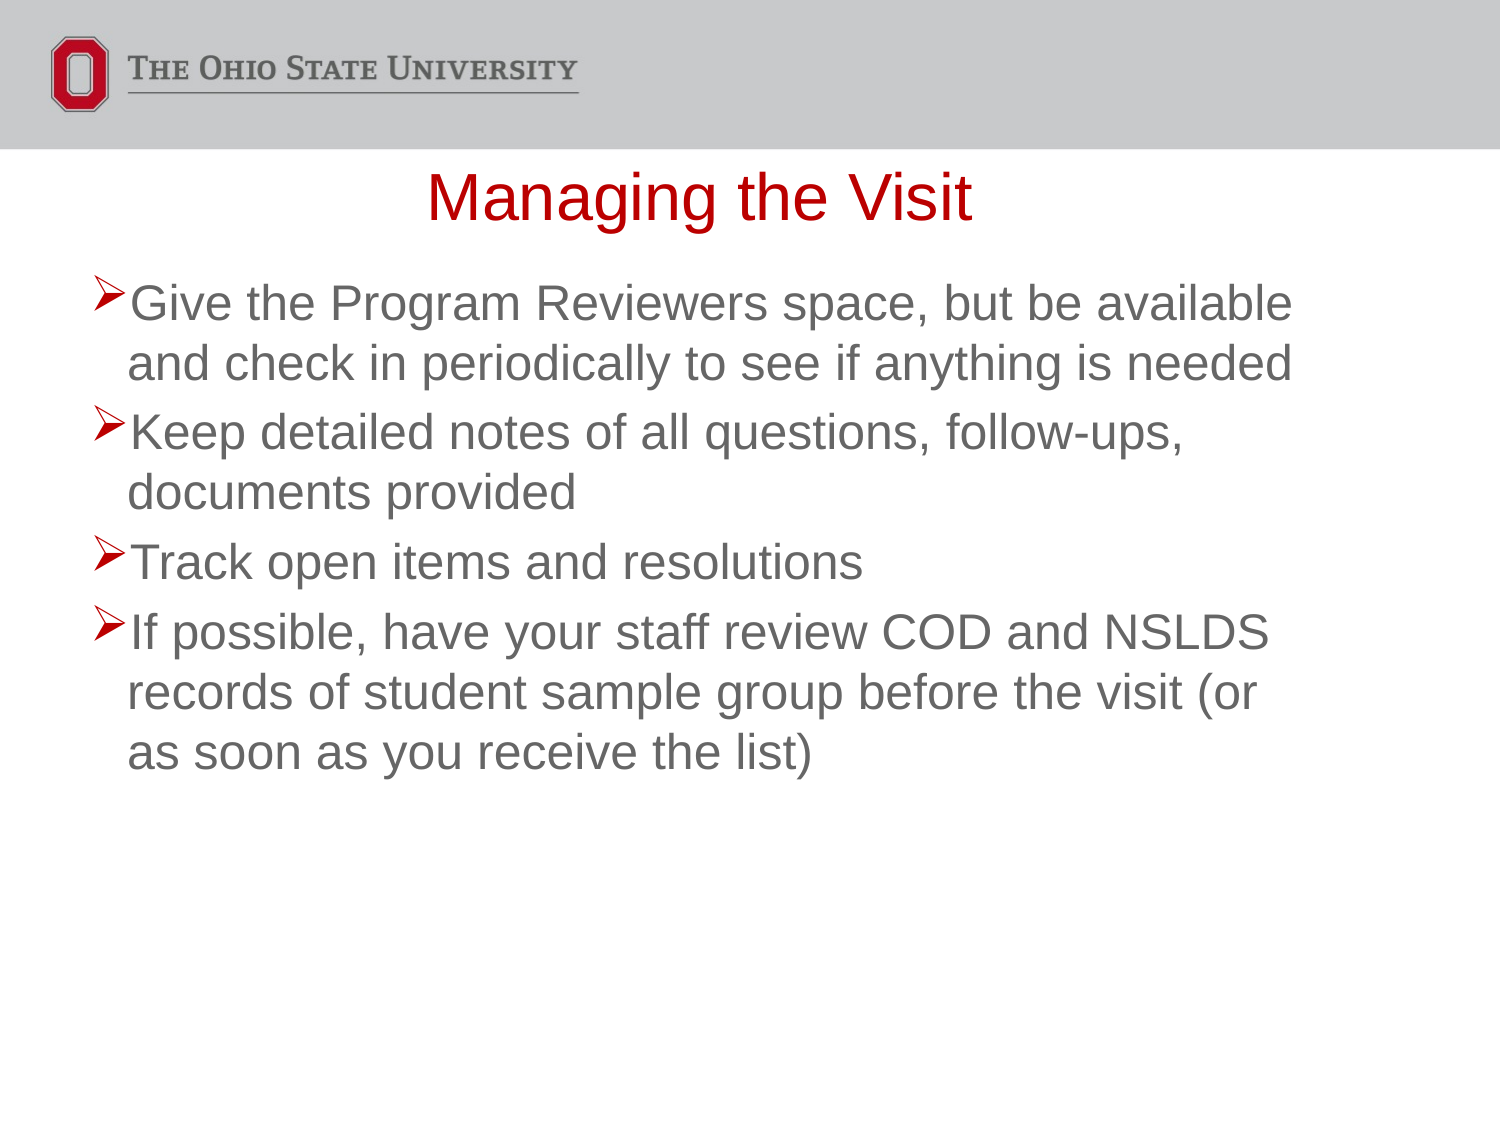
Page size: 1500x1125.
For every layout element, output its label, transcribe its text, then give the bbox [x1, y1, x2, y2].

picture [0, 0, 1500, 1125]
list Give the Program Reviewers space, but be available and check in periodically to see if anything is needed Keep detailed notes of all questions, follow-ups, documents provided Track open items and resolutions If possible, have your staff review COD and NSLDS records of student sample group before the visit (or as soon as you receive the list) [75, 262, 1325, 1050]
title Managing the Visit [75, 146, 1325, 252]
